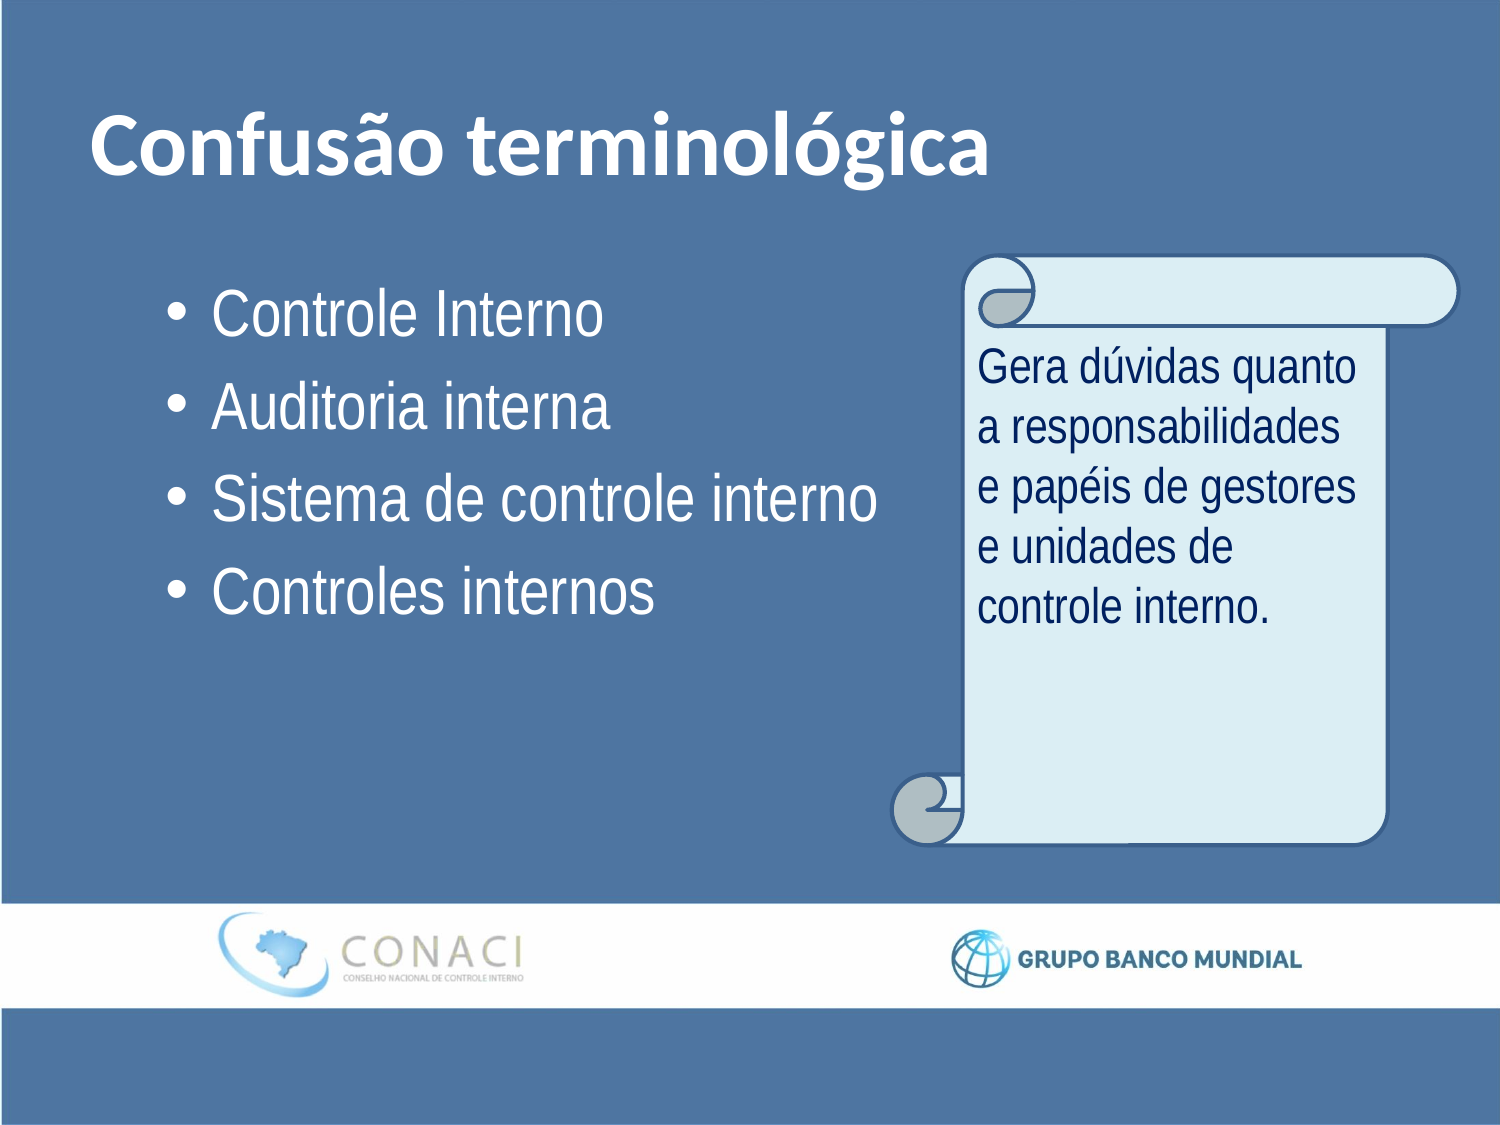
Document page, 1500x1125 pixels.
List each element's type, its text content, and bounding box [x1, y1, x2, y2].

list Controle Interno Auditoria interna Sistema de controle interno Controles internos [75, 262, 1425, 894]
text_box Gera dúvidas quanto a responsabilidades e papéis de gestores e unidades de controle interno. [889, 253, 1461, 848]
title Confusão terminológica [75, 45, 1425, 233]
text_box Secretário (Delegante) [0, 0, 1500, 1125]
